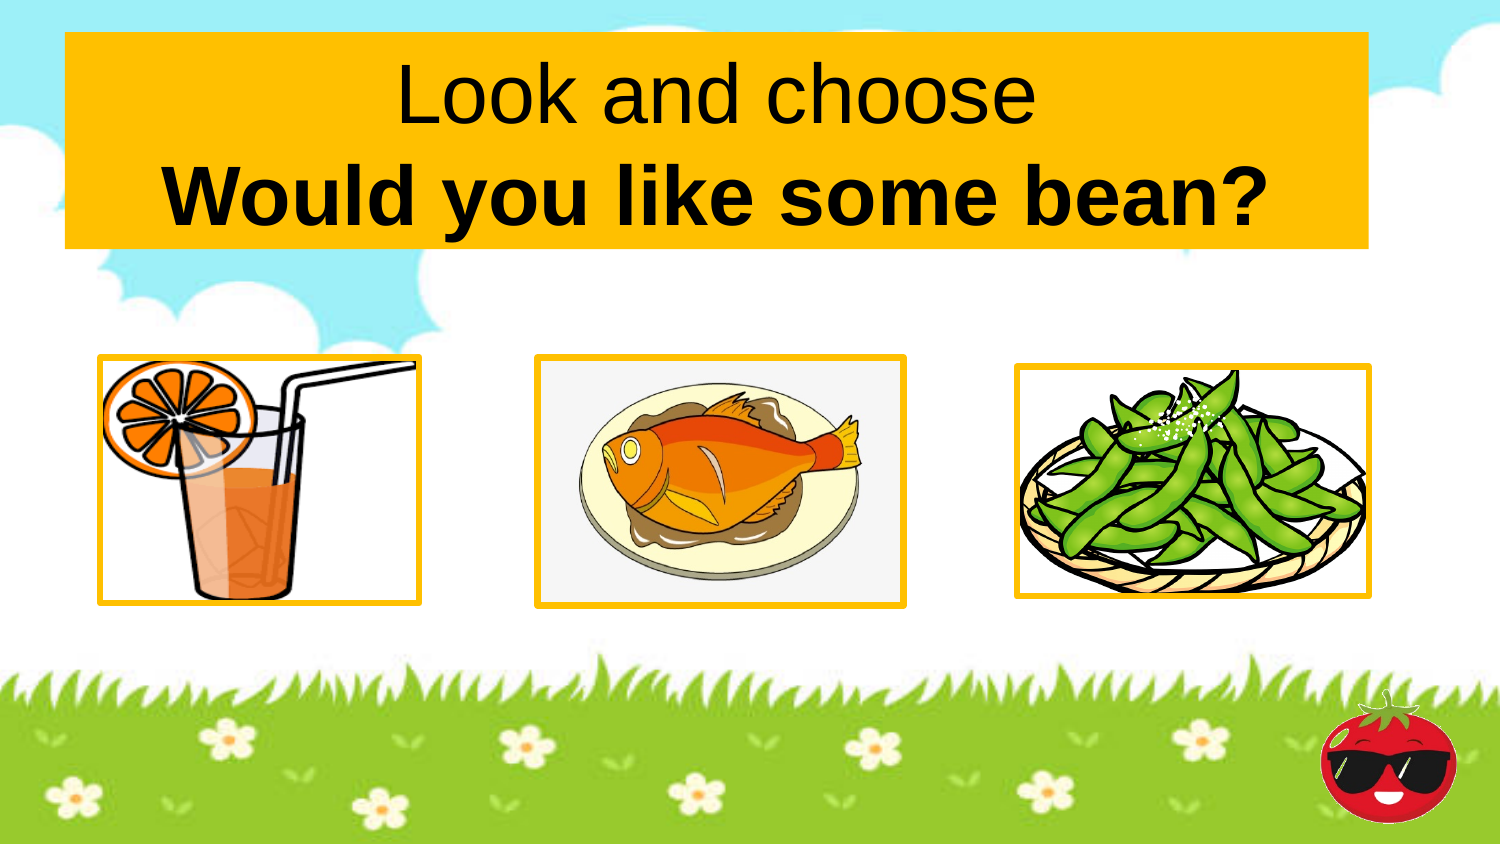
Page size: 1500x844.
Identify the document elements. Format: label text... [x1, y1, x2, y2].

text_box [100, 357, 420, 604]
text_box [537, 357, 904, 606]
text_box [1016, 366, 1369, 597]
text_box Look and choose Would you like some bean? [64, 32, 1369, 250]
picture [0, 0, 1500, 844]
